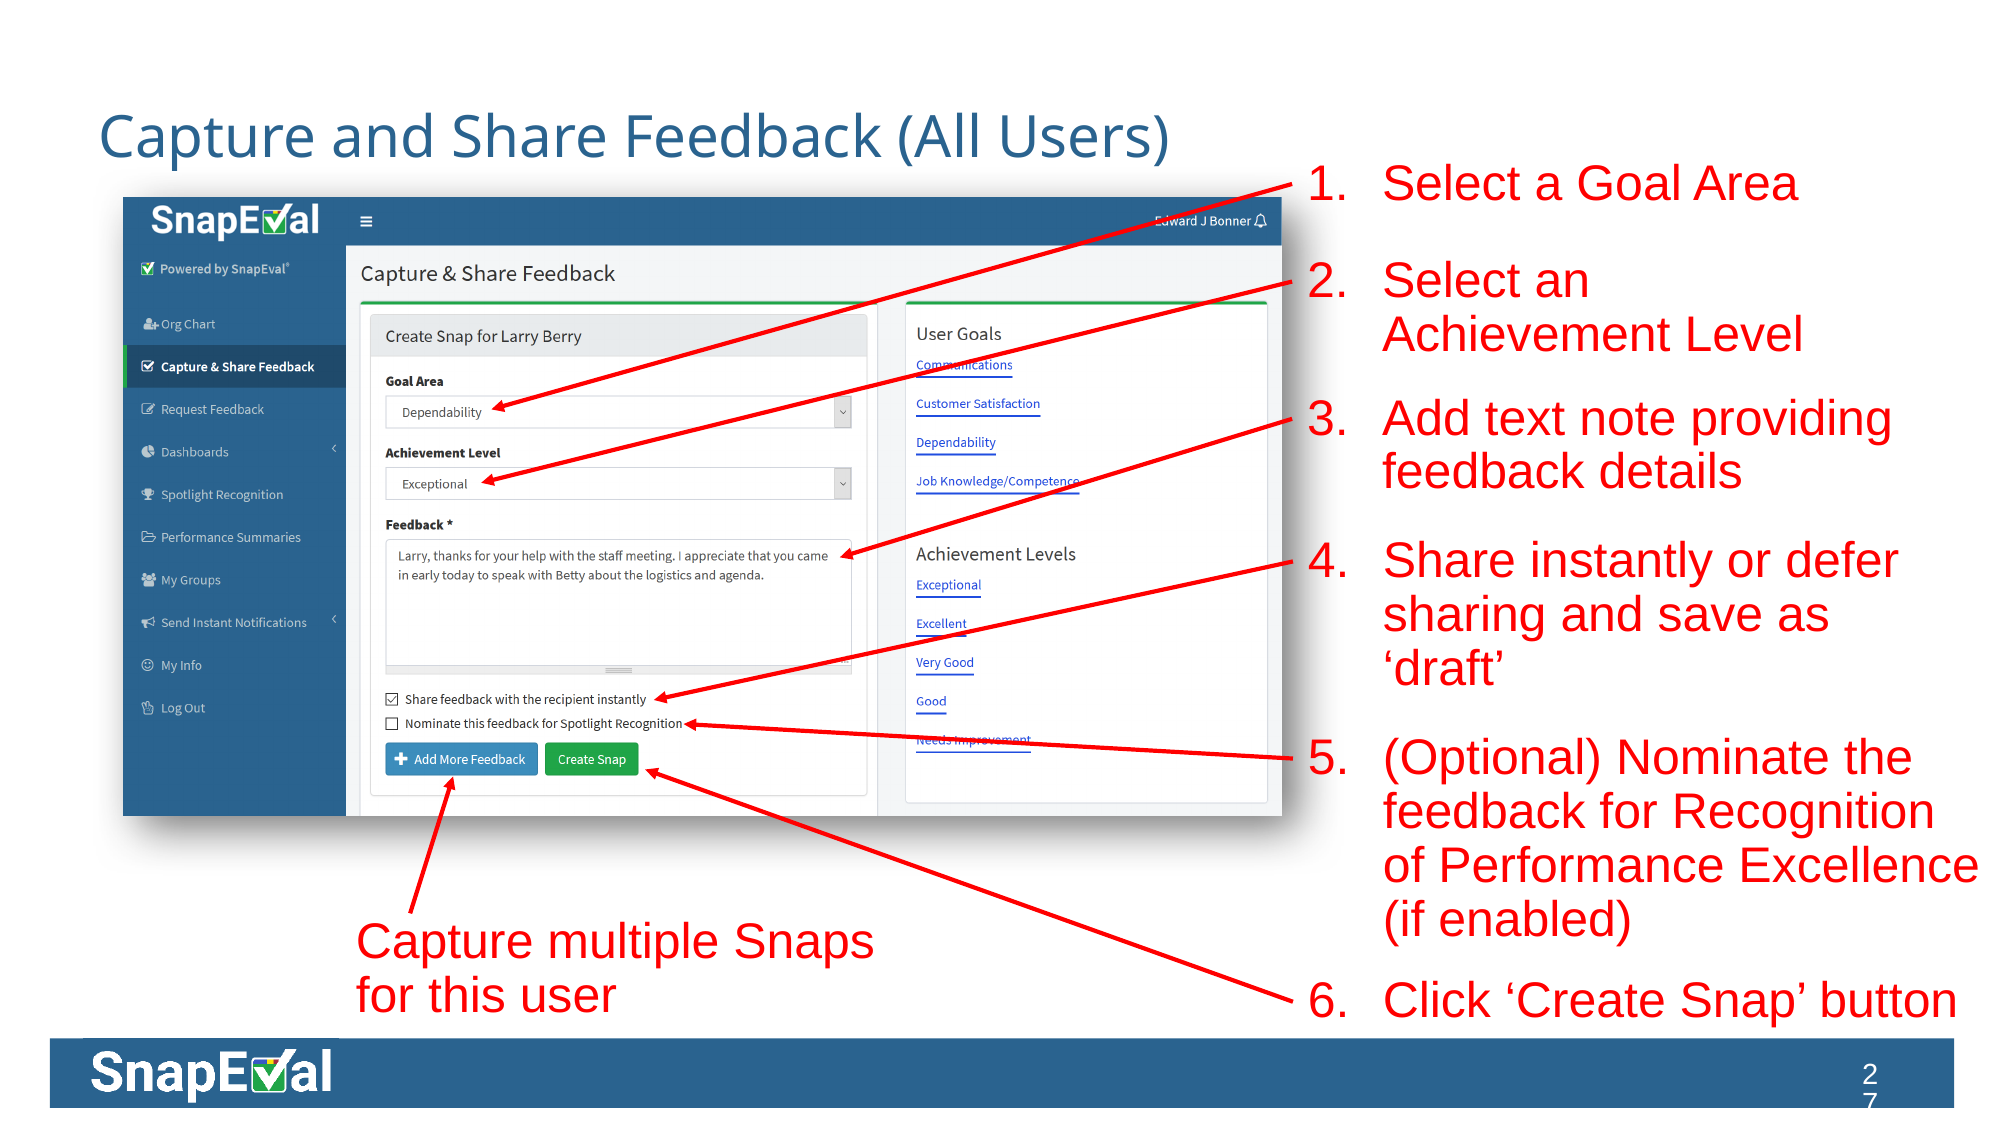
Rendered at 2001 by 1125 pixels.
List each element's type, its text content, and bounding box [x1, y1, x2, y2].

picture [123, 197, 1283, 816]
text_box Add text note providing feedback details [1296, 384, 1983, 454]
slide_number 27 [1846, 1060, 1882, 1086]
text_box Click ‘Create Snap’ button [1292, 967, 2000, 1037]
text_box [644, 769, 1294, 1003]
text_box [839, 418, 1293, 558]
picture [83, 1038, 339, 1108]
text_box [480, 281, 1293, 483]
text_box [491, 183, 1293, 281]
text_box Select an Achievement Level [1297, 246, 2000, 317]
text_box Select a Goal Area [1292, 149, 2000, 219]
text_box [409, 776, 454, 914]
text_box Capture multiple Snaps for this user [340, 907, 639, 977]
text_box (Optional) Nominate the feedback for Recognition of Performance Excellence (if enabled) [1292, 724, 2000, 794]
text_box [653, 561, 1294, 701]
text_box Share instantly or defer sharing and save as ‘draft’ [1297, 526, 1980, 596]
title Capture and Share Feedback (All Users) [83, 40, 1917, 179]
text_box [683, 723, 1294, 759]
